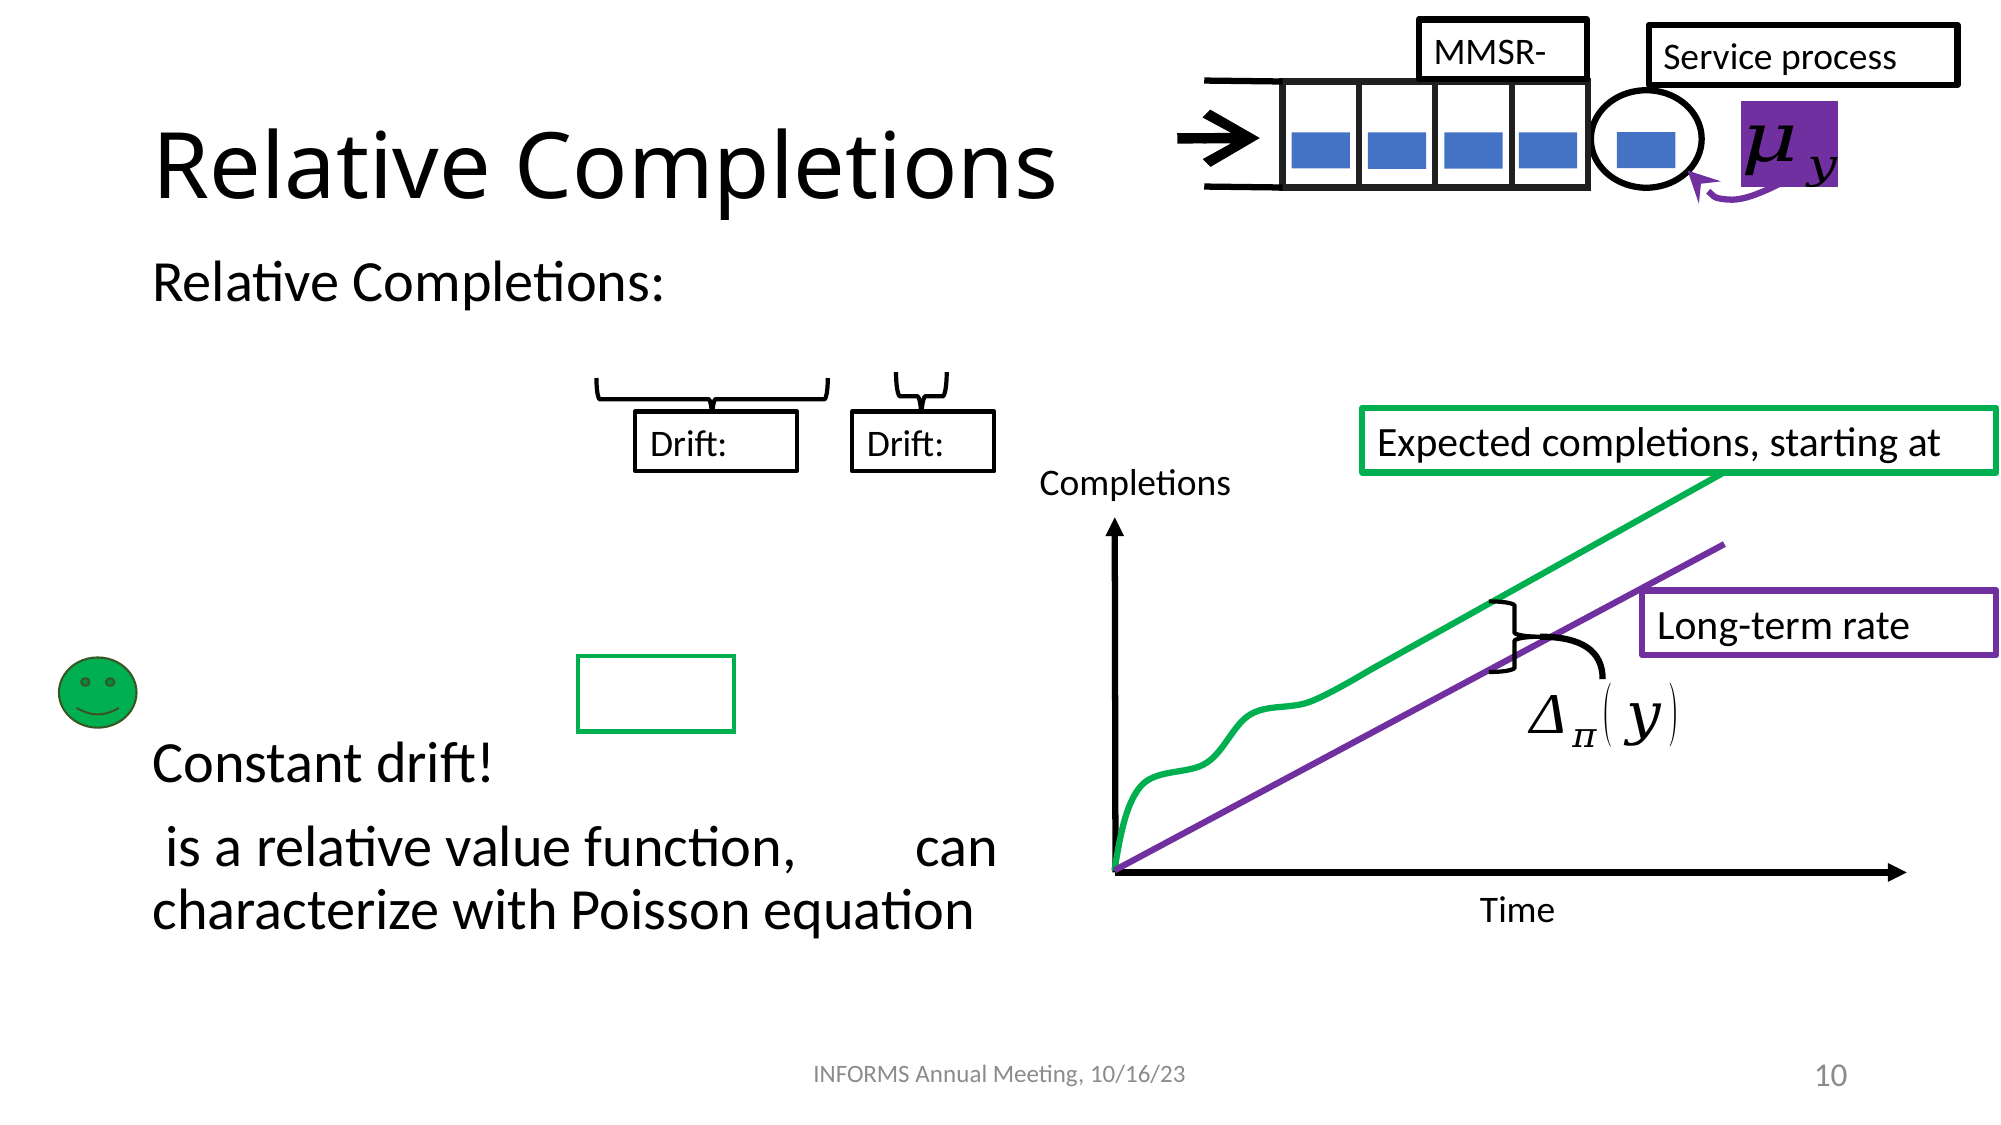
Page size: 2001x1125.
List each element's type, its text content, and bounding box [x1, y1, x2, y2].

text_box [1114, 872, 1907, 939]
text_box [852, 372, 995, 473]
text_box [58, 656, 735, 732]
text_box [1114, 407, 1997, 544]
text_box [1024, 450, 1427, 873]
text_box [596, 377, 828, 476]
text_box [1177, 19, 1958, 200]
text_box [1114, 544, 1997, 871]
title Relative Completions [137, 59, 1882, 278]
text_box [1488, 601, 1680, 755]
slide_number 10 [1412, 1042, 1863, 1103]
footer INFORMS Annual Meeting, 10/16/23 [662, 1042, 1338, 1103]
